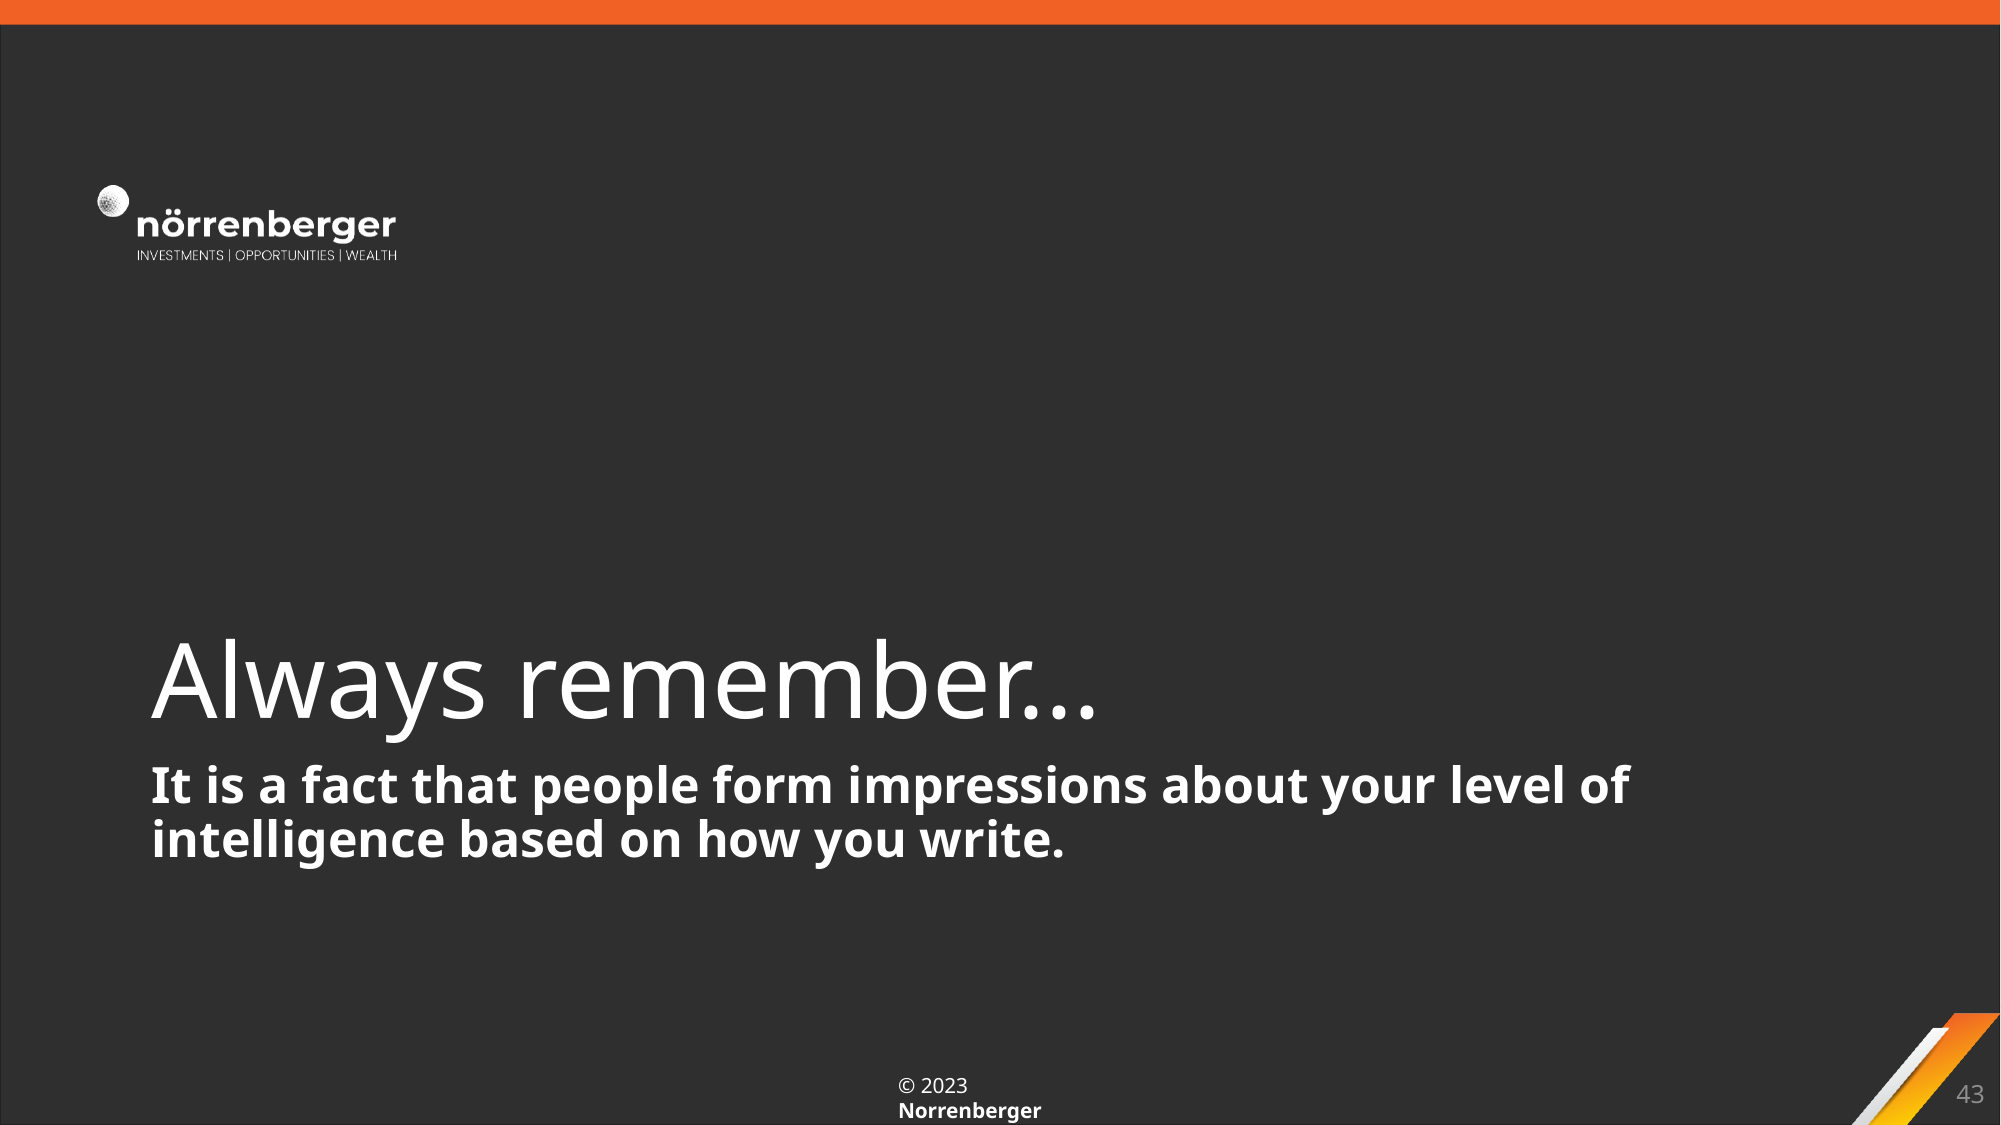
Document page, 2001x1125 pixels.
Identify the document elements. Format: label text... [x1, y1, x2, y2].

title Always remember... [136, 280, 1862, 749]
slide_number 43 [1927, 1065, 2000, 1125]
picture [1846, 1014, 2001, 1125]
list It is a fact that people form impressions about your level of intelligence based on how you write. [136, 752, 1862, 999]
